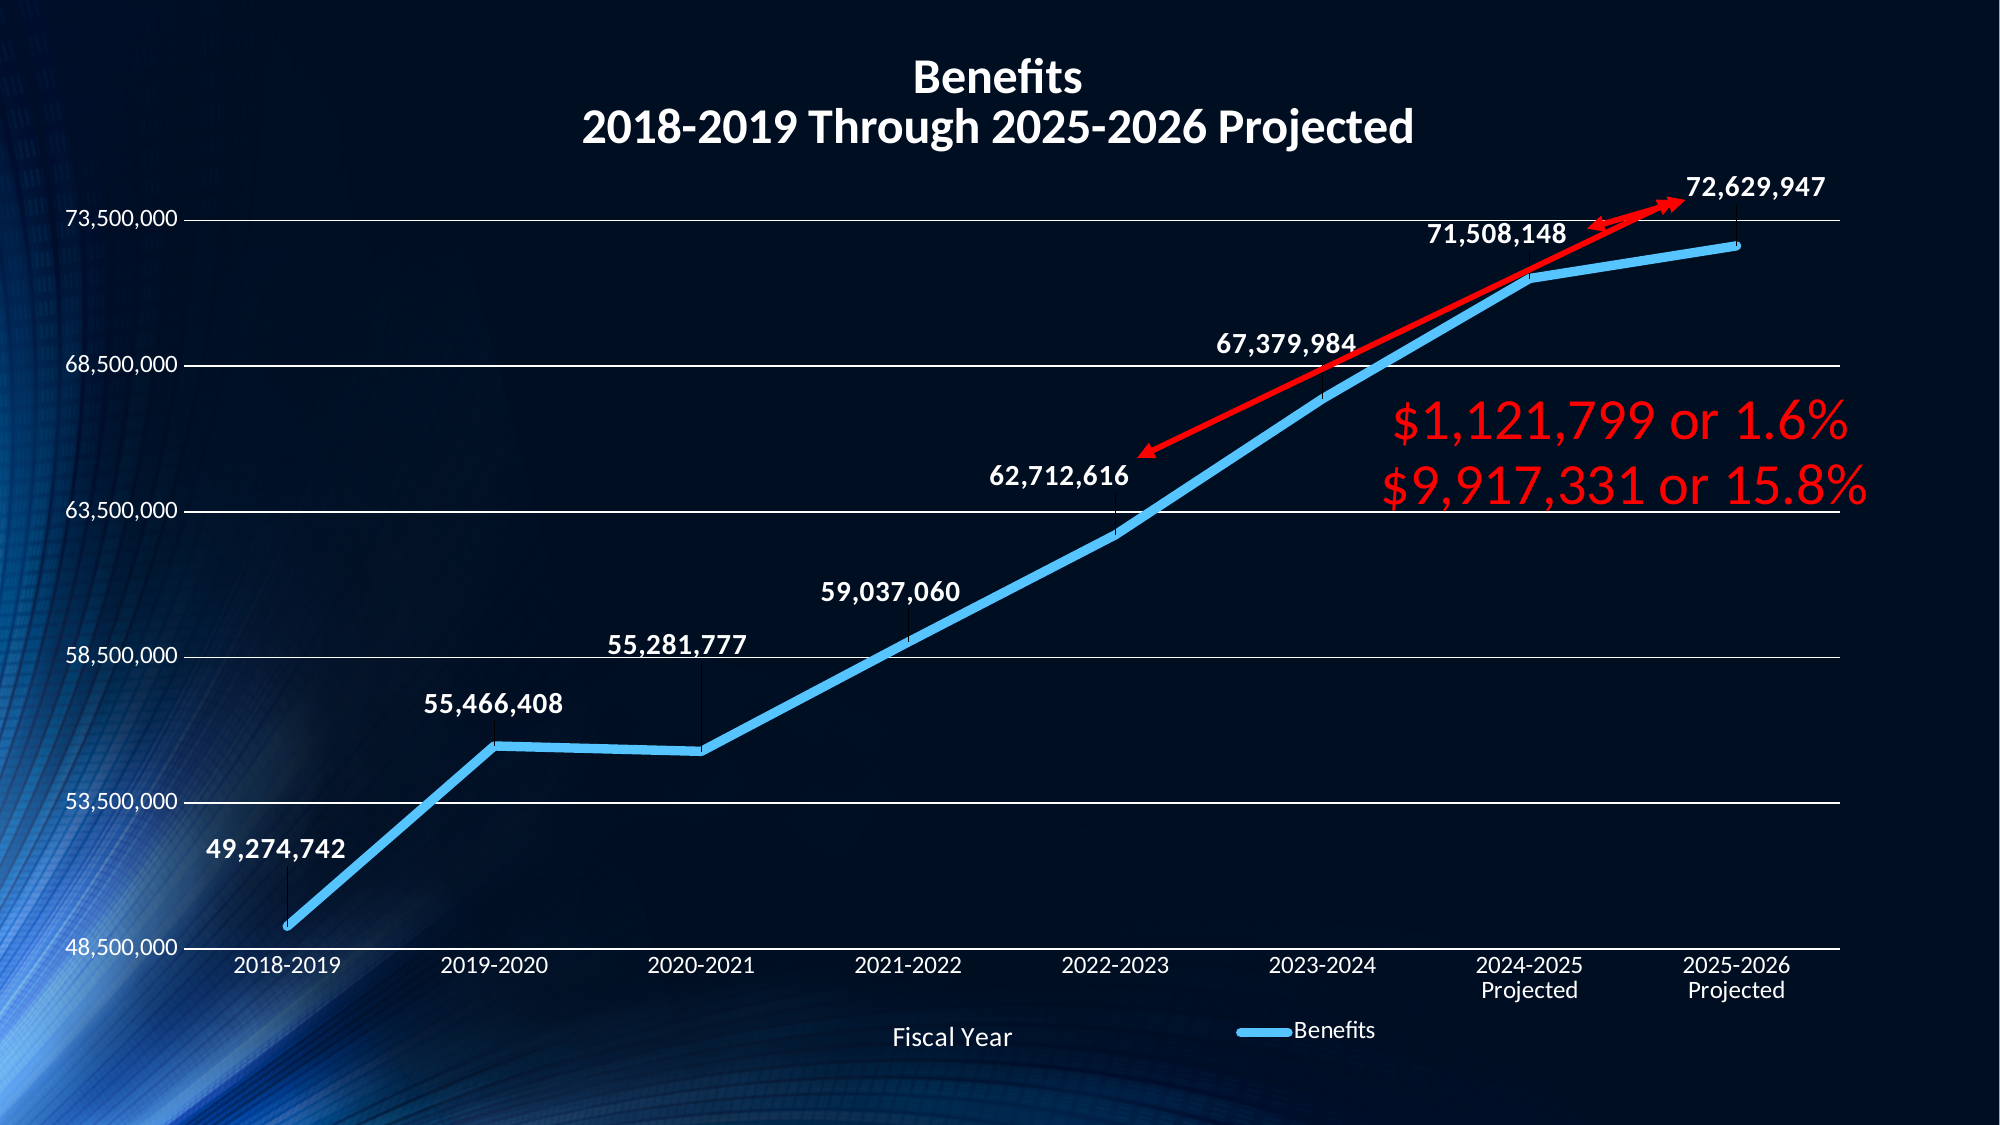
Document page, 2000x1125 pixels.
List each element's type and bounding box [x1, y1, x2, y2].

picture [0, 0, 2000, 1125]
text_box [1137, 199, 1675, 458]
chart [24, 12, 1972, 1063]
text_box [1587, 199, 1686, 229]
